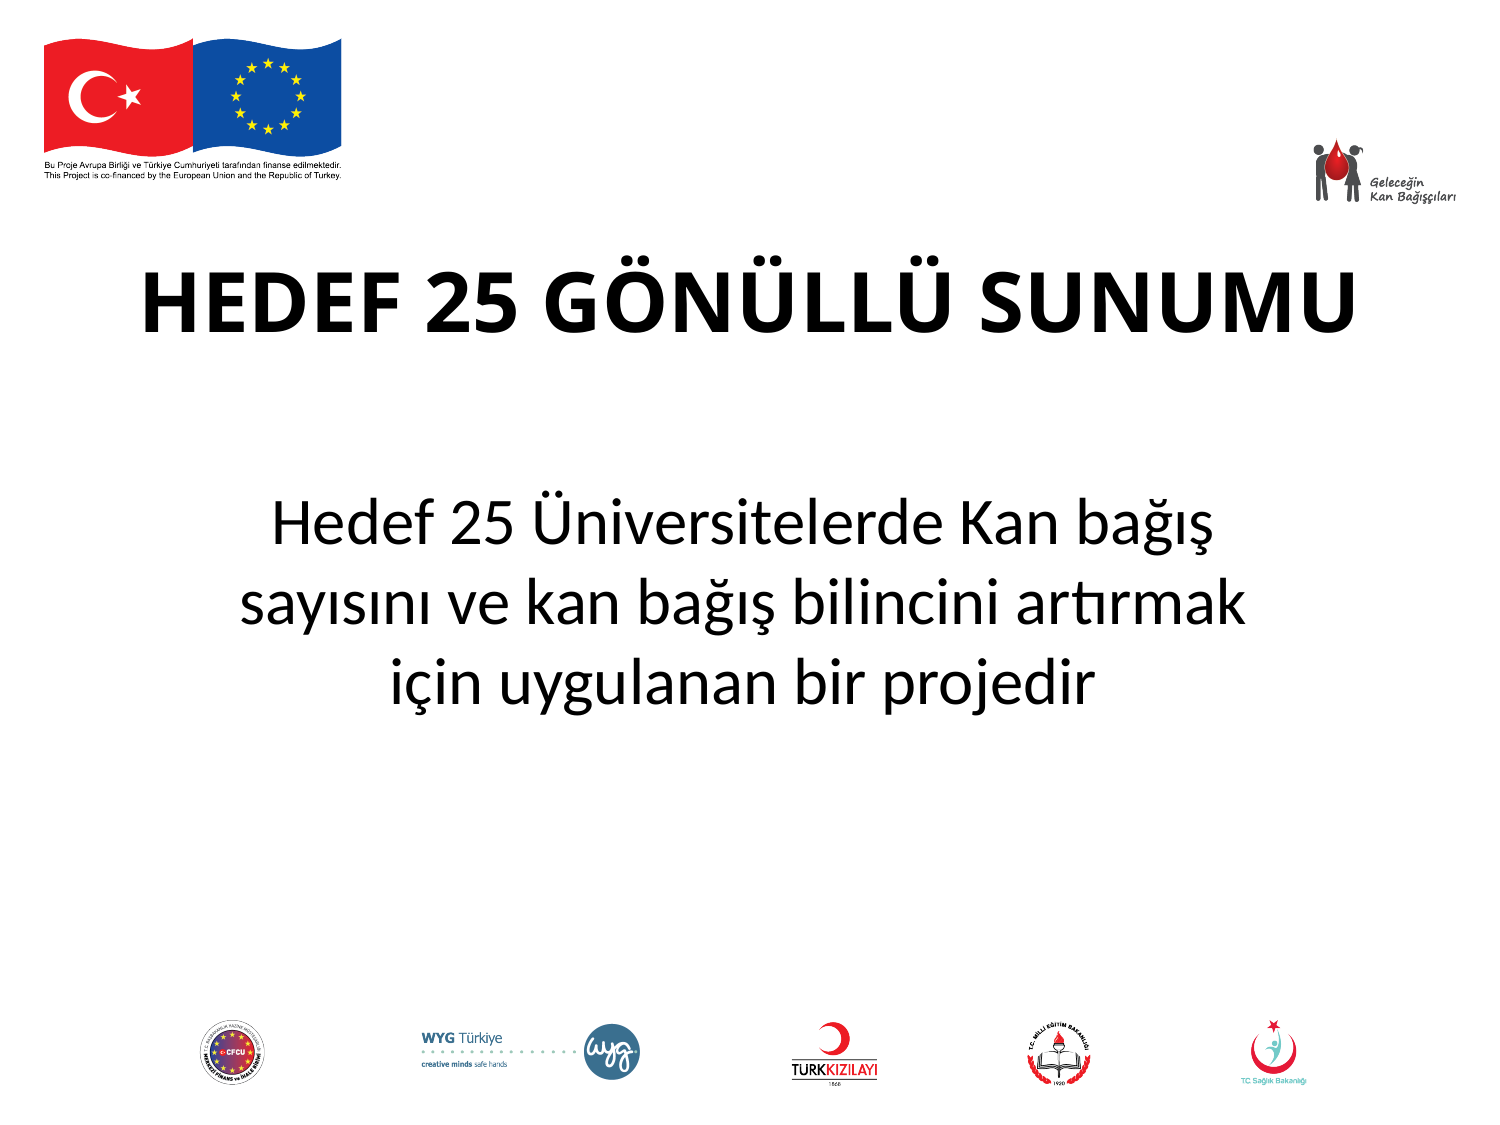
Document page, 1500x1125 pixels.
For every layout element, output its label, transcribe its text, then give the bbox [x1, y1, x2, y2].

picture [44, 38, 1456, 1086]
title HEDEF 25 GÖNÜLLÜ SUNUMU [112, 228, 1388, 470]
subtitle Hedef 25 Üniversitelerde Kan bağış sayısını ve kan bağış bilincini artırmak için uygulanan bir projedir [218, 470, 1269, 758]
